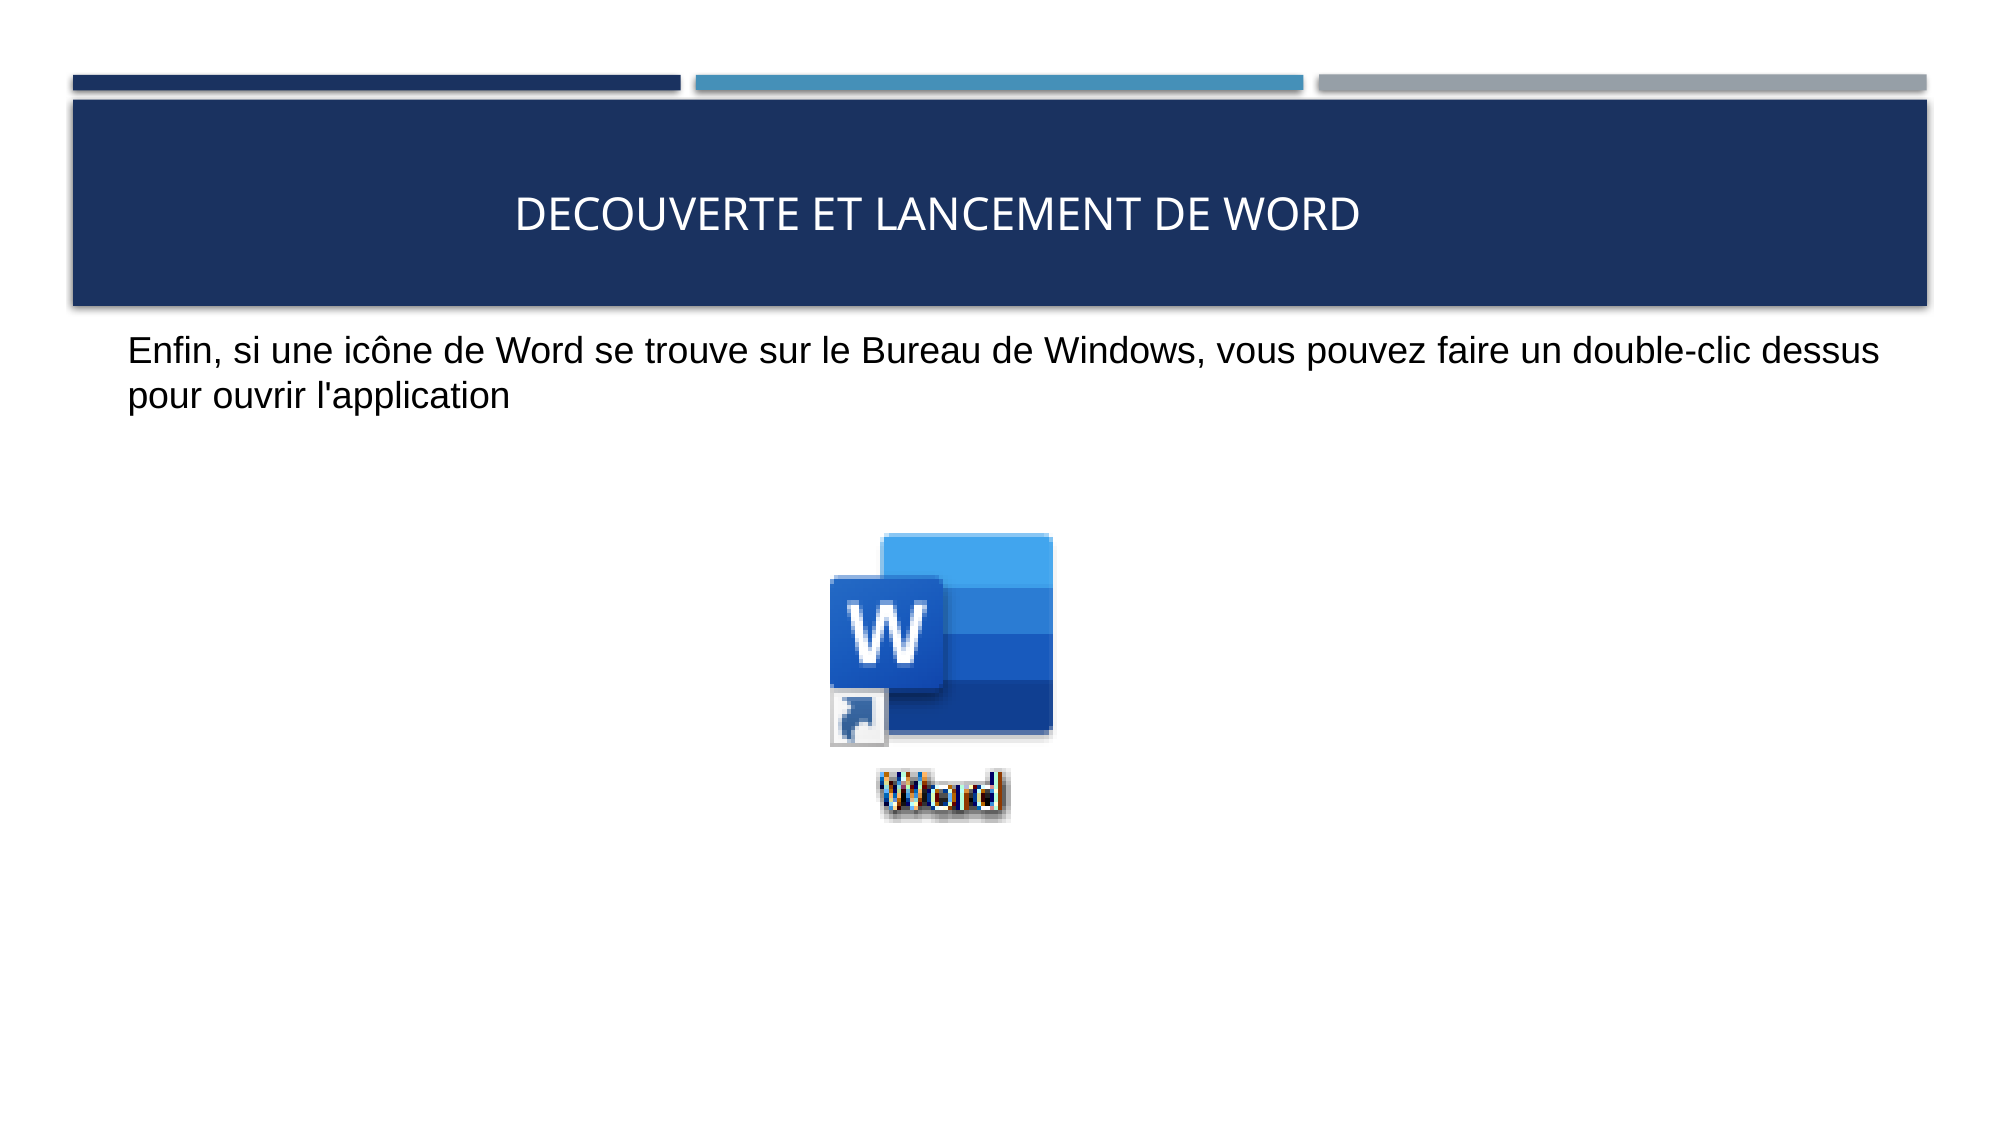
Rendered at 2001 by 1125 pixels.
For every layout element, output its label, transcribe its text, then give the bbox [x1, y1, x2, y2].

text_box Enfin, si une icône de Word se trouve sur le Bureau de Windows, vous pouvez faire un double-clic dessus pour ouvrir l'application [112, 318, 1938, 424]
title DECOUVERTE ET LANCEMENT DE WORD [429, 146, 1447, 247]
picture [784, 495, 1150, 862]
